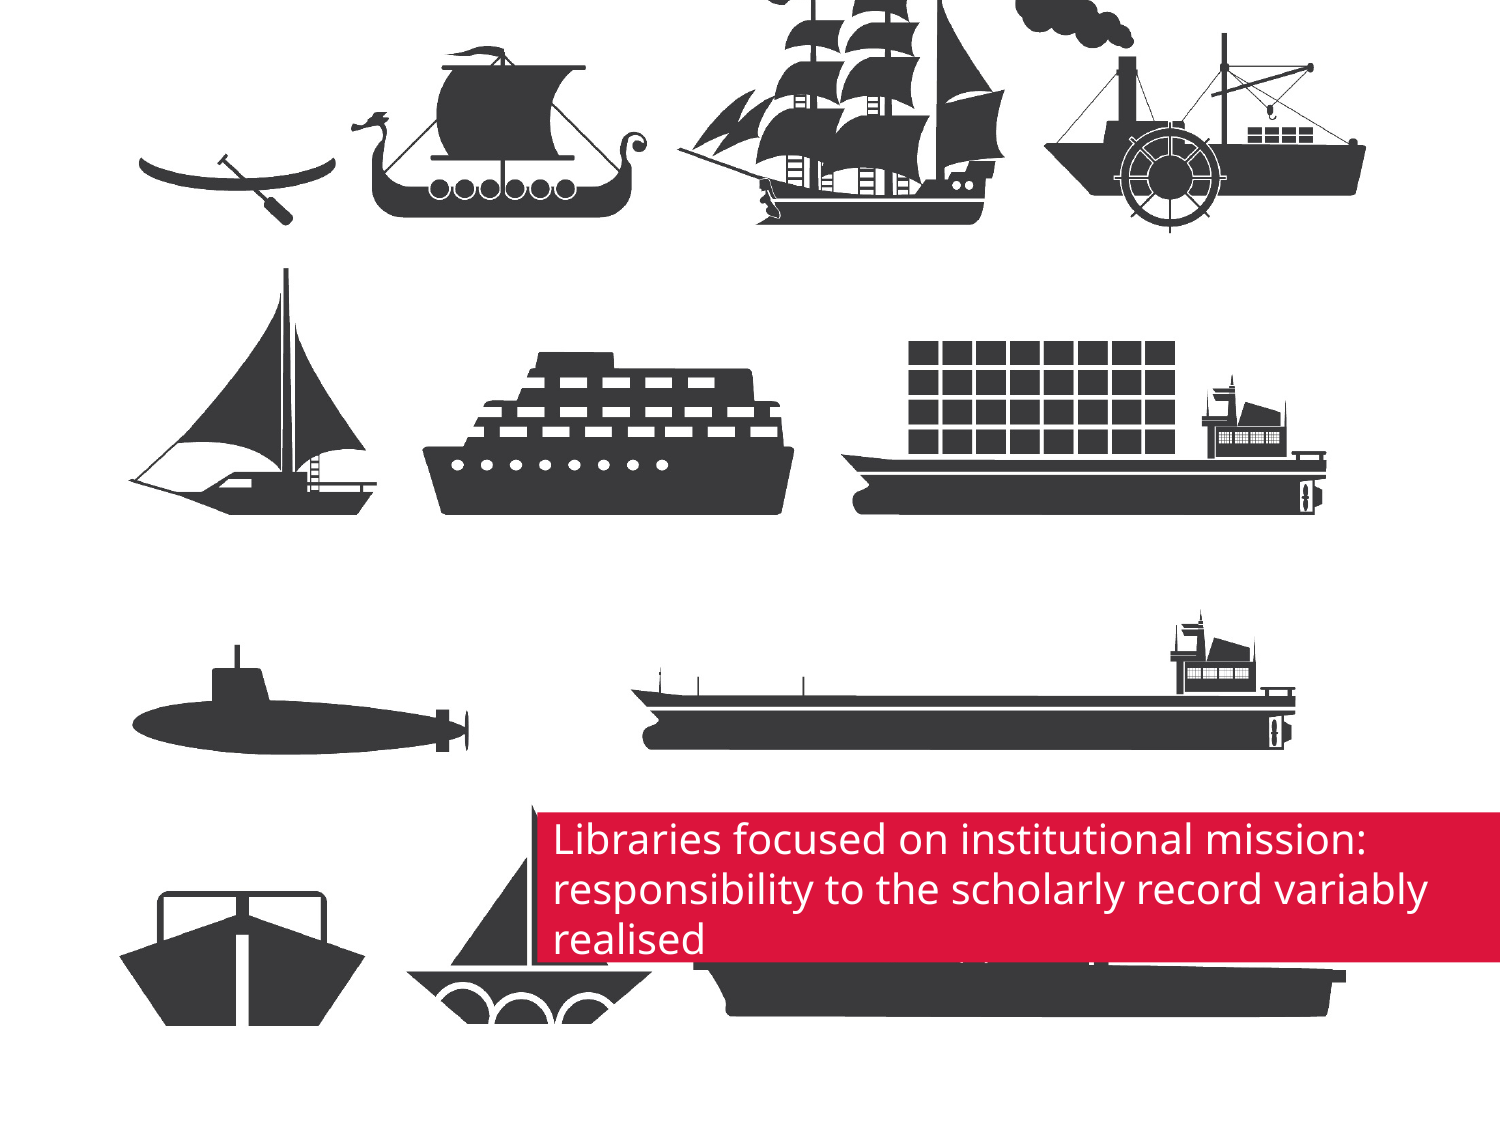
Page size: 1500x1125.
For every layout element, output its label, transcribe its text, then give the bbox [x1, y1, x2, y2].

text_box Libraries focused on institutional mission: responsibility to the scholarly record variably realised [1390, 810, 1500, 964]
picture [74, 0, 1388, 1076]
